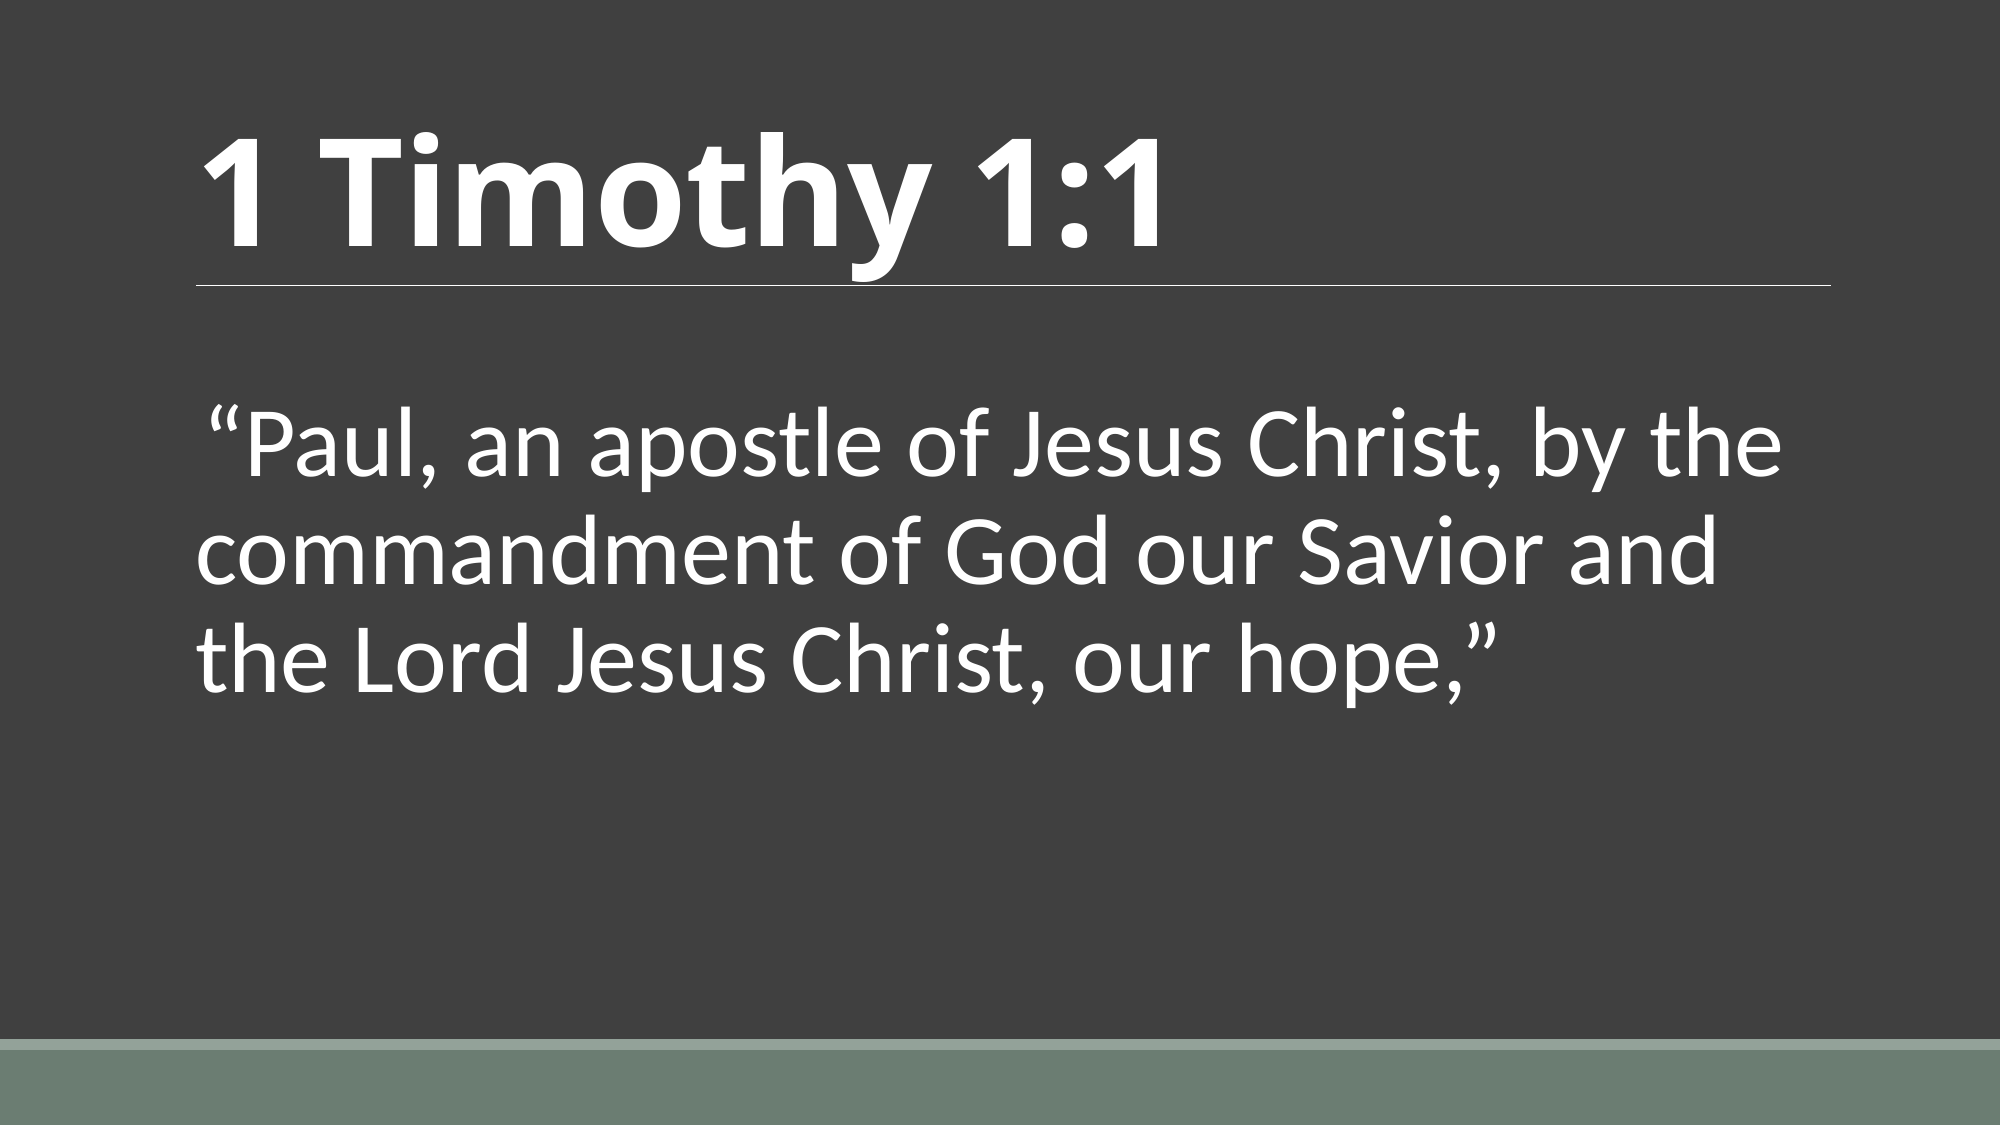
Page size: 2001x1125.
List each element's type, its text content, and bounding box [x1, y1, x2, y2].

title 1 Timothy 1:1 [180, 47, 1830, 285]
list “Paul, an apostle of Jesus Christ, by the commandment of God our Savior and the Lord Jesus Christ, our hope,” [180, 382, 1830, 963]
